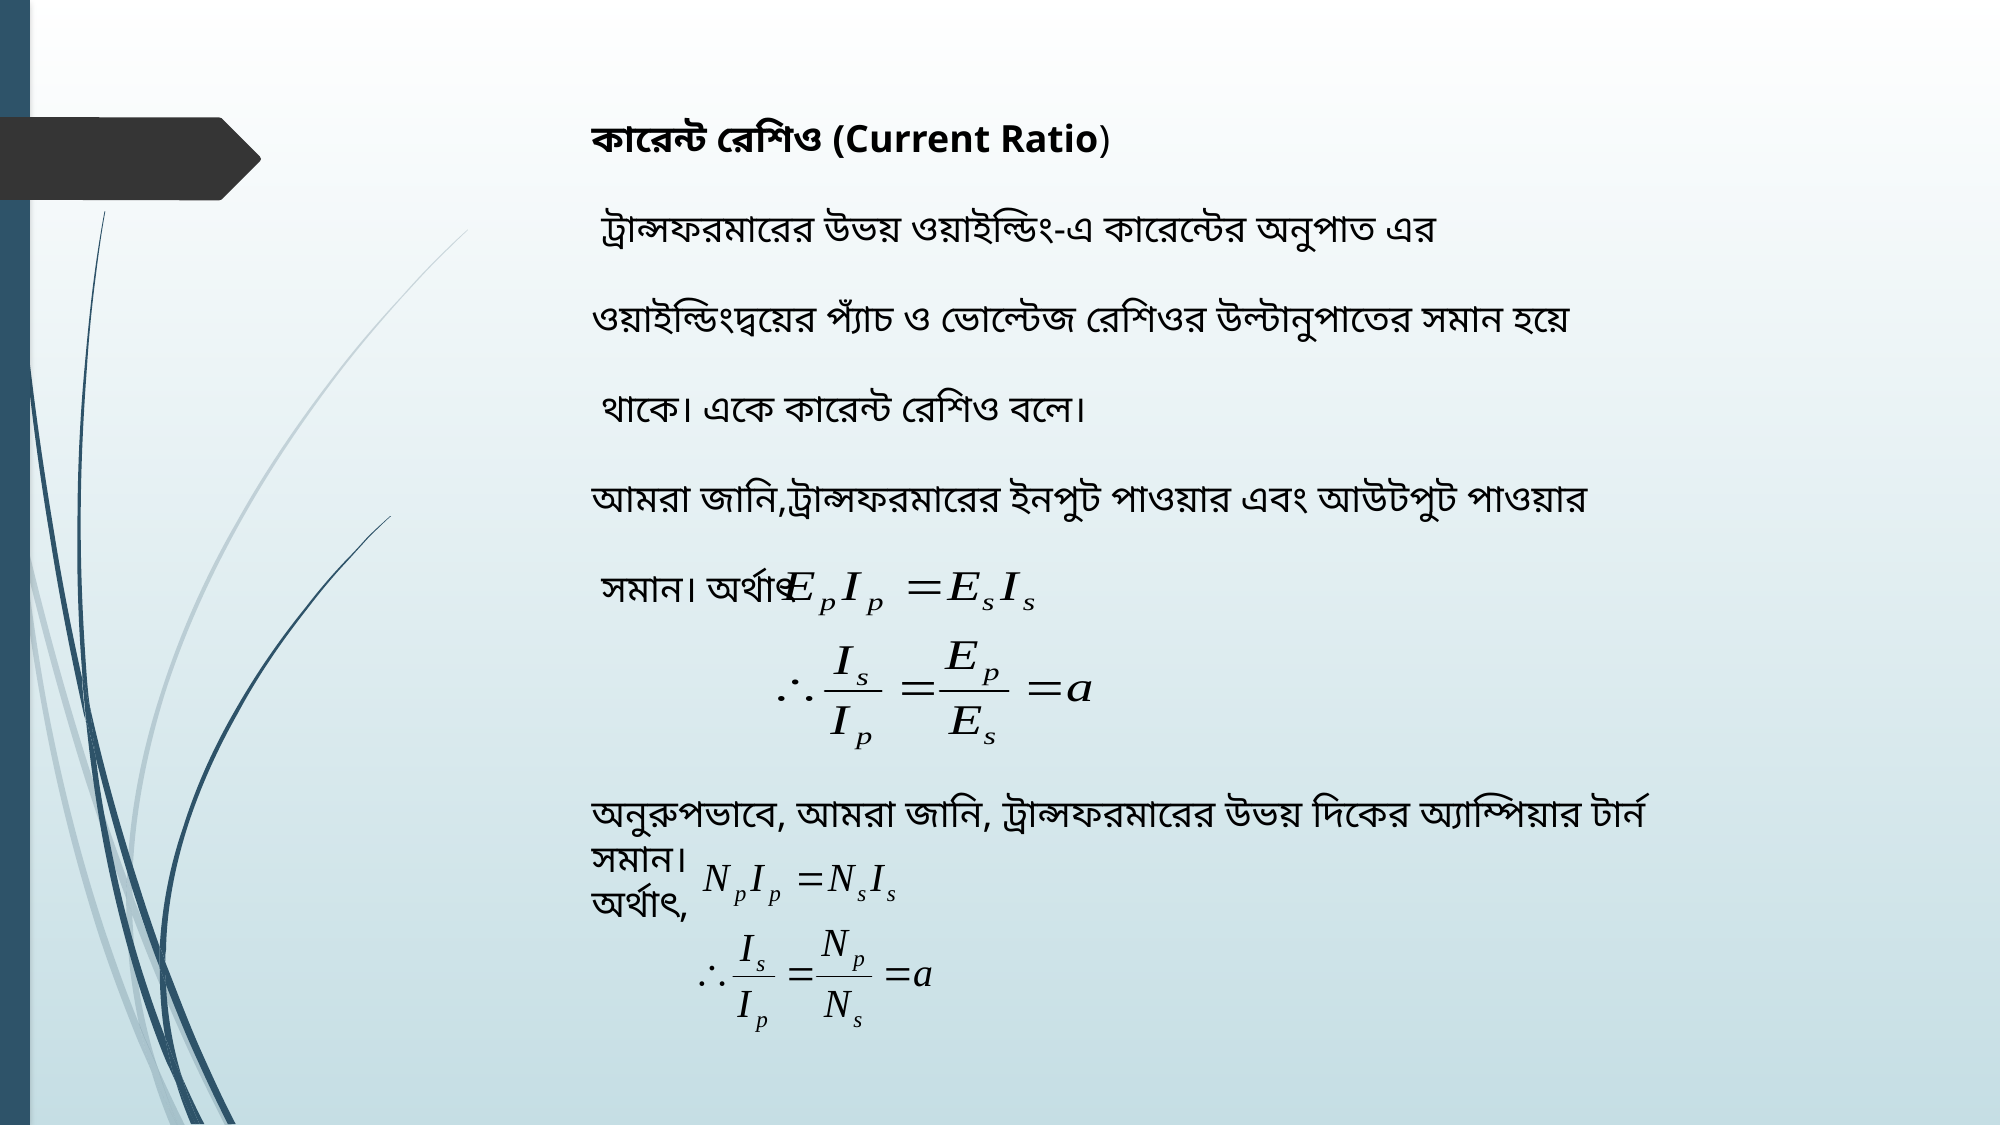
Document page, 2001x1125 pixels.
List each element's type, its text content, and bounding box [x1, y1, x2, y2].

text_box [771, 560, 1106, 758]
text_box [694, 853, 941, 1040]
text_box কারেন্ট রেশিও (Current Ratio) ট্রান্সফরমারের উভয় ওয়াইল্ডিং-এ কারেন্টের অনুপাত এর ওয়াইল্ডিংদ্বয়ের প্যাঁচ ও ভোল্টেজ রেশিওর উল্টানুপাতের সমান হয়ে থাকে। একে কারেন্ট রেশিও বলে। আমরা জানি,ট্রান্সফরমারের ইনপুট পাওয়ার এবং আউটপুট পাওয়ার সমান। অর্থাৎ অনুরুপভাবে, আমরা জানি, ট্রান্সফরমারের উভয় দিকের অ্যাম্পিয়ার টার্ন সমান। অর্থাৎ, [576, 107, 1693, 1023]
